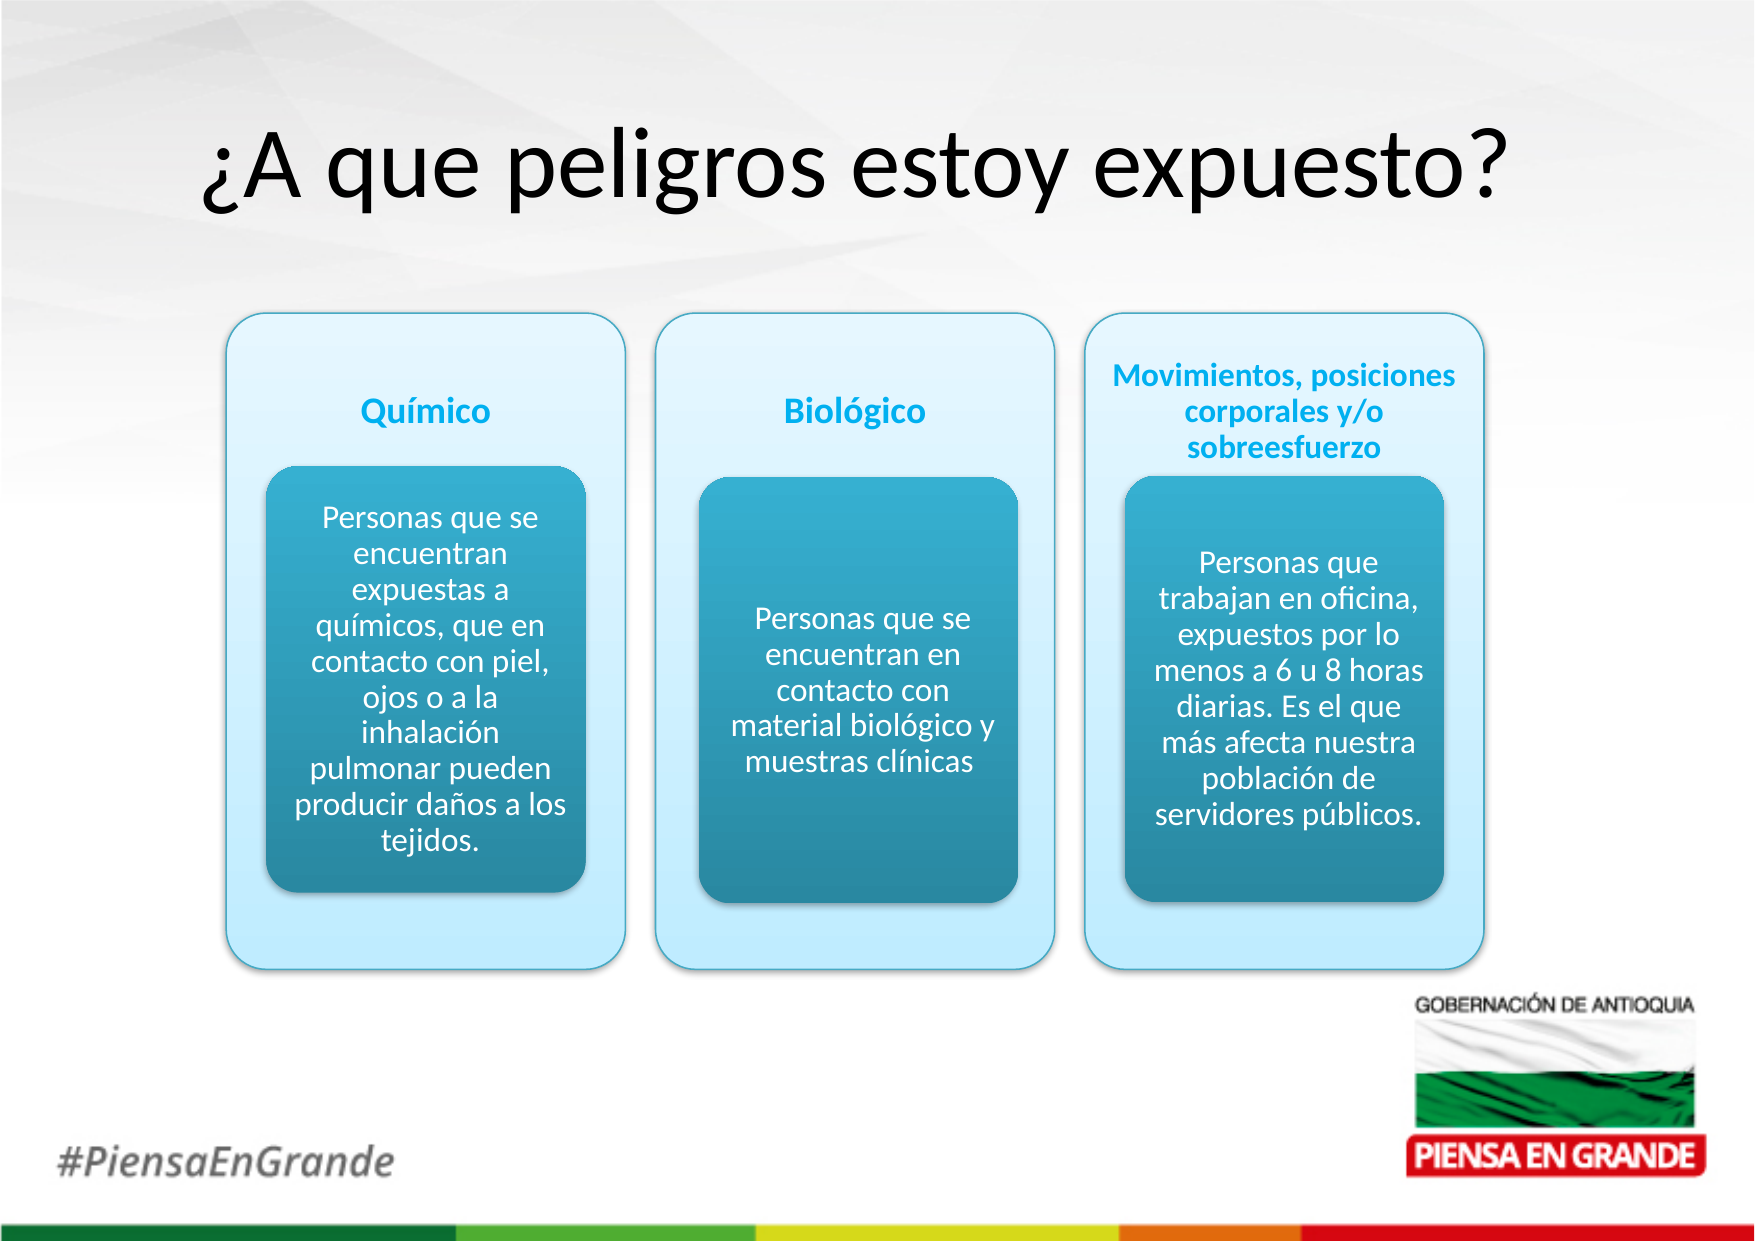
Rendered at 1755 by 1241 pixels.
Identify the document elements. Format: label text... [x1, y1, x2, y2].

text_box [225, 312, 1485, 970]
text_box ¿A que peligros estoy expuesto? [180, 88, 1531, 230]
picture [0, 0, 1755, 1241]
